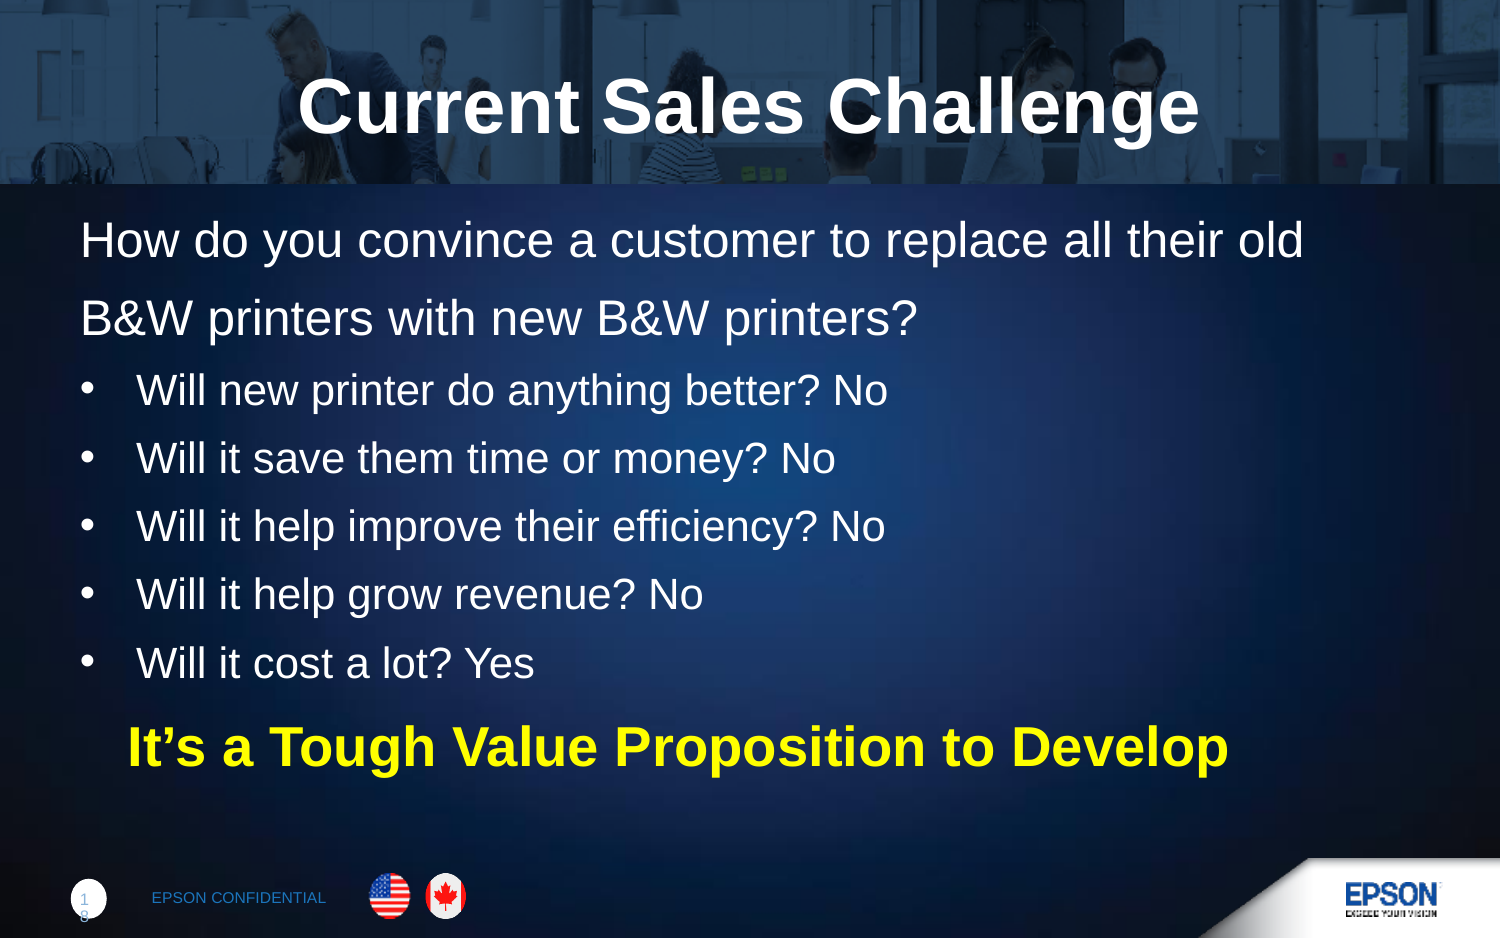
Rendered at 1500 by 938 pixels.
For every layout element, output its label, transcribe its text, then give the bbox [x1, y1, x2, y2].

text_box It’s a Tough Value Proposition to Develop [112, 702, 1249, 785]
title Current Sales Challenge [103, 11, 1397, 193]
list How do you convince a customer to replace all their old B&W printers with new B&W printers? Will new printer do anything better? No Will it save them time or money? No Will it help improve their efficiency? No Will it help grow revenue? No Will it cost a lot? Yes [64, 182, 1339, 731]
picture [0, 0, 1500, 938]
slide_number 18 [64, 873, 113, 924]
